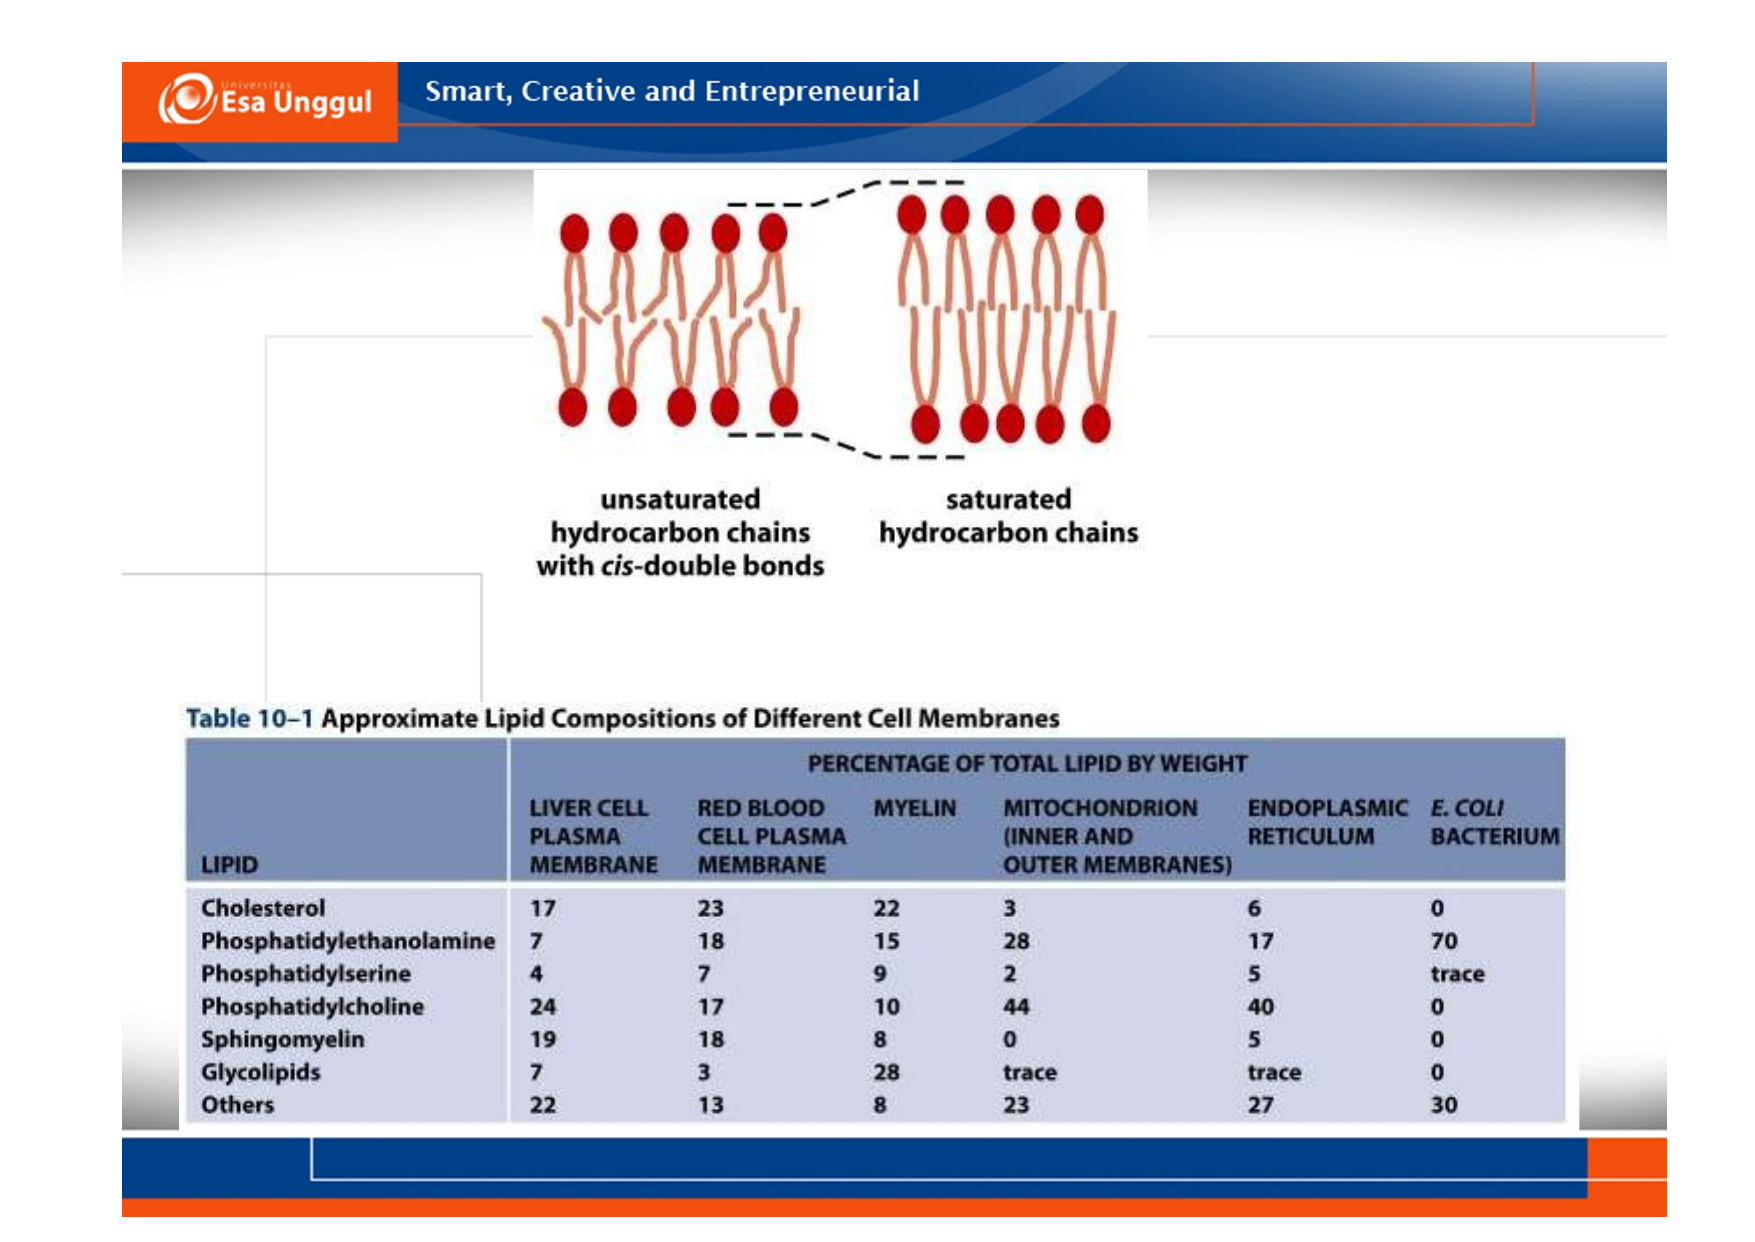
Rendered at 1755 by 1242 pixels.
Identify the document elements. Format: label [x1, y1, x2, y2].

text_box [179, 702, 1580, 1134]
text_box [533, 170, 1148, 600]
picture [122, 36, 1667, 1217]
